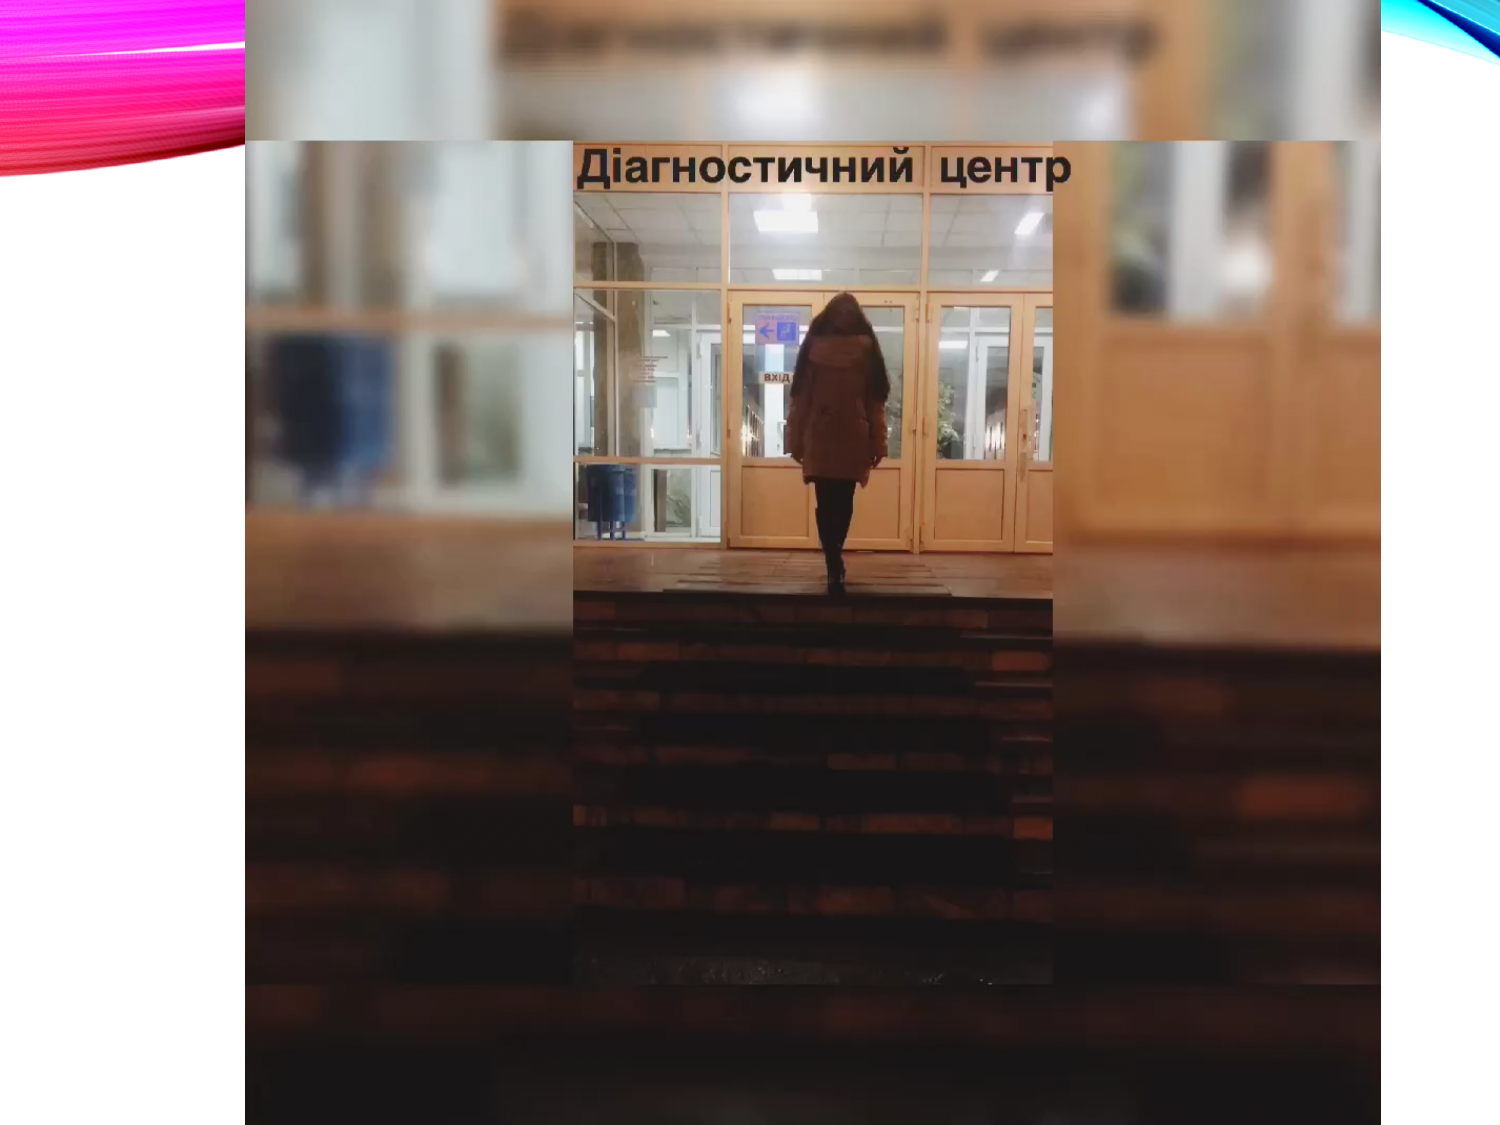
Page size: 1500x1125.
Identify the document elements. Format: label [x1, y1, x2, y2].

picture [1382, 0, 1500, 178]
text_box [244, 0, 1382, 1125]
picture [0, 0, 244, 178]
